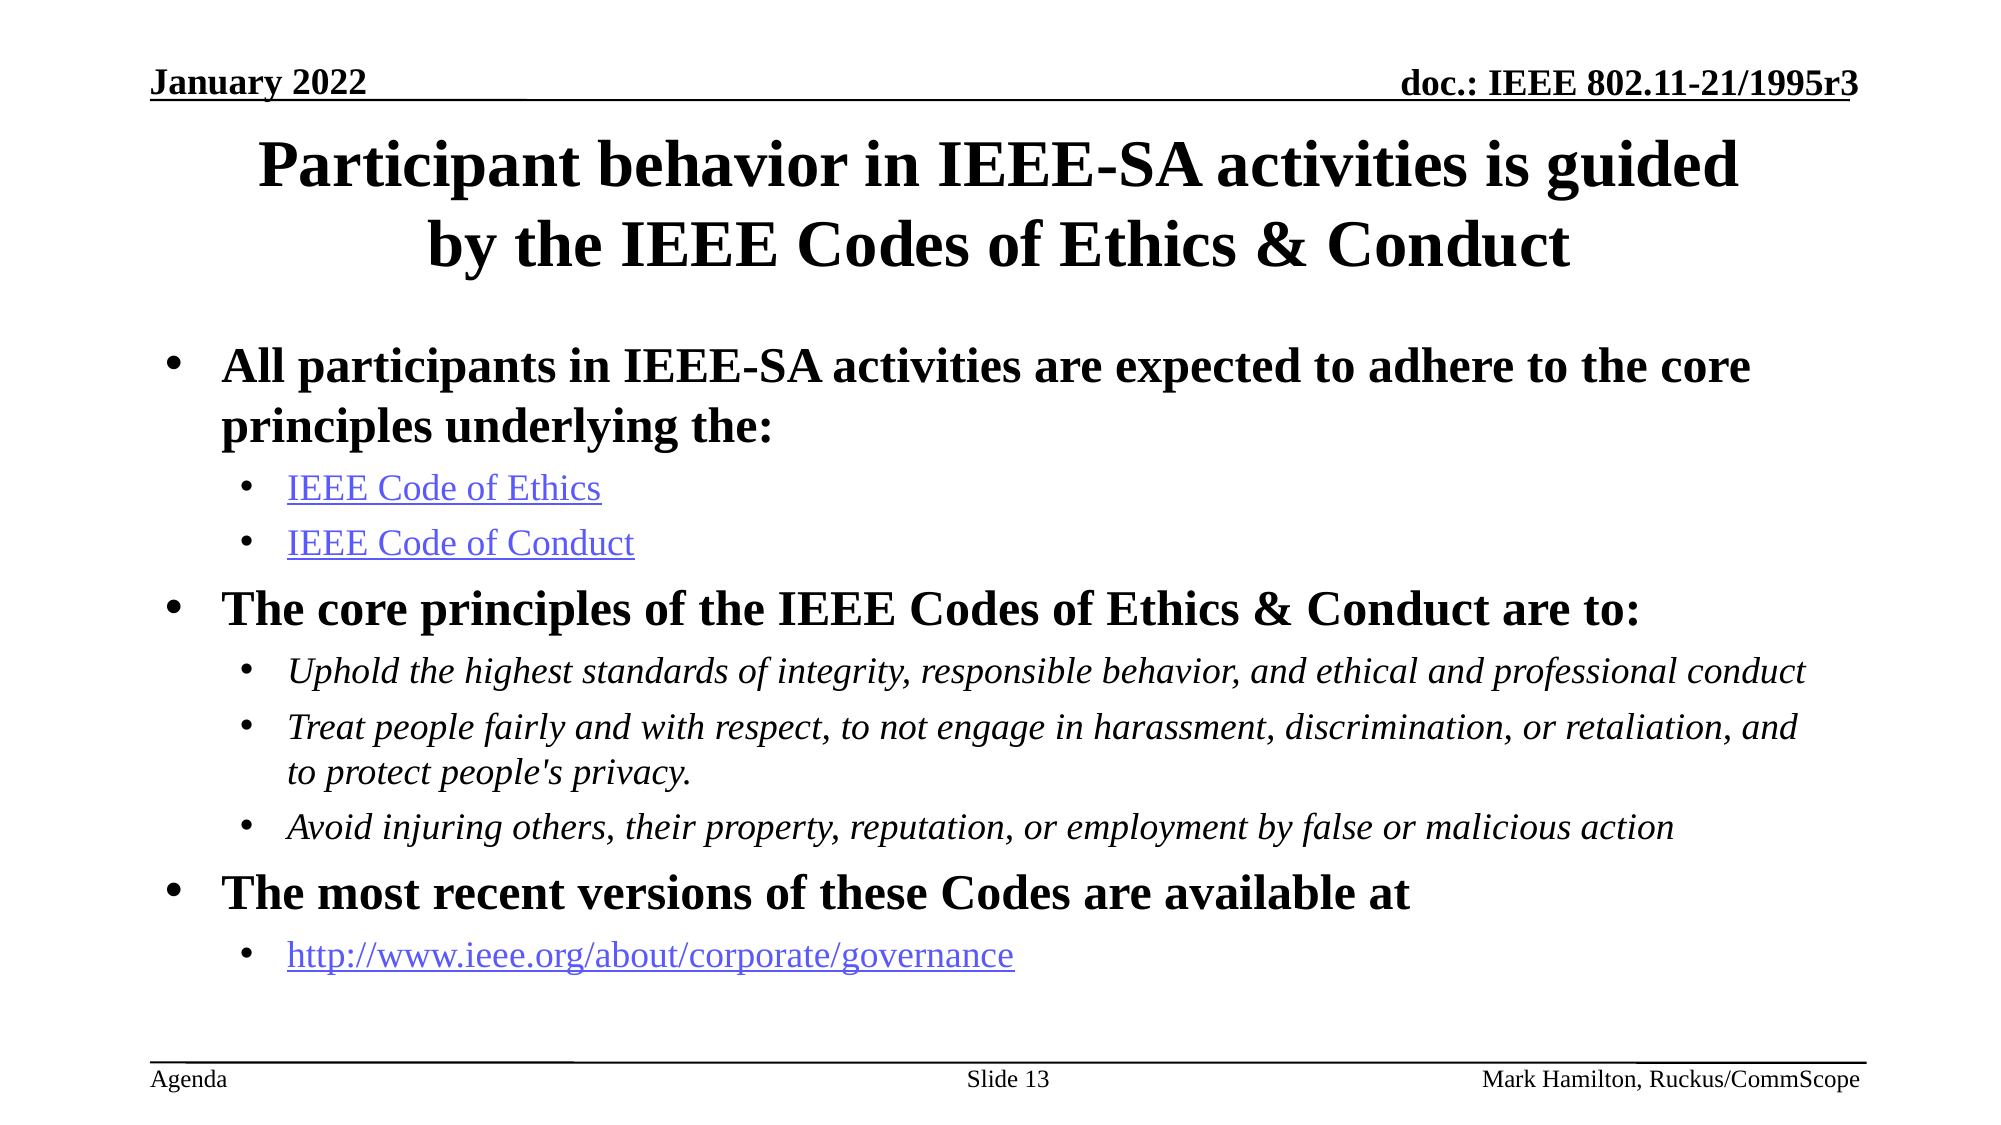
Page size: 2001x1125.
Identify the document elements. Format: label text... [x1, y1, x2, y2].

title Participant behavior in IEEE-SA activities is guided by the IEEE Codes of Ethics & Conduct [149, 112, 1850, 288]
list All participants in IEEE-SA activities are expected to adhere to the core principles underlying the: IEEE Code of Ethics IEEE Code of Conduct The core principles of the IEEE Codes of Ethics & Conduct are to: Uphold the highest standards of integrity, responsible behavior, and ethical and professional conduct Treat people fairly and with respect, to not engage in harassment, discrimination, or retaliation, and to protect people's privacy. Avoid injuring others, their property, reputation, or employment by false or malicious action The most recent versions of these Codes are available at http://www.ieee.org/about/corporate/governance [149, 324, 1850, 1000]
slide_number Slide 13 [950, 1061, 1067, 1123]
